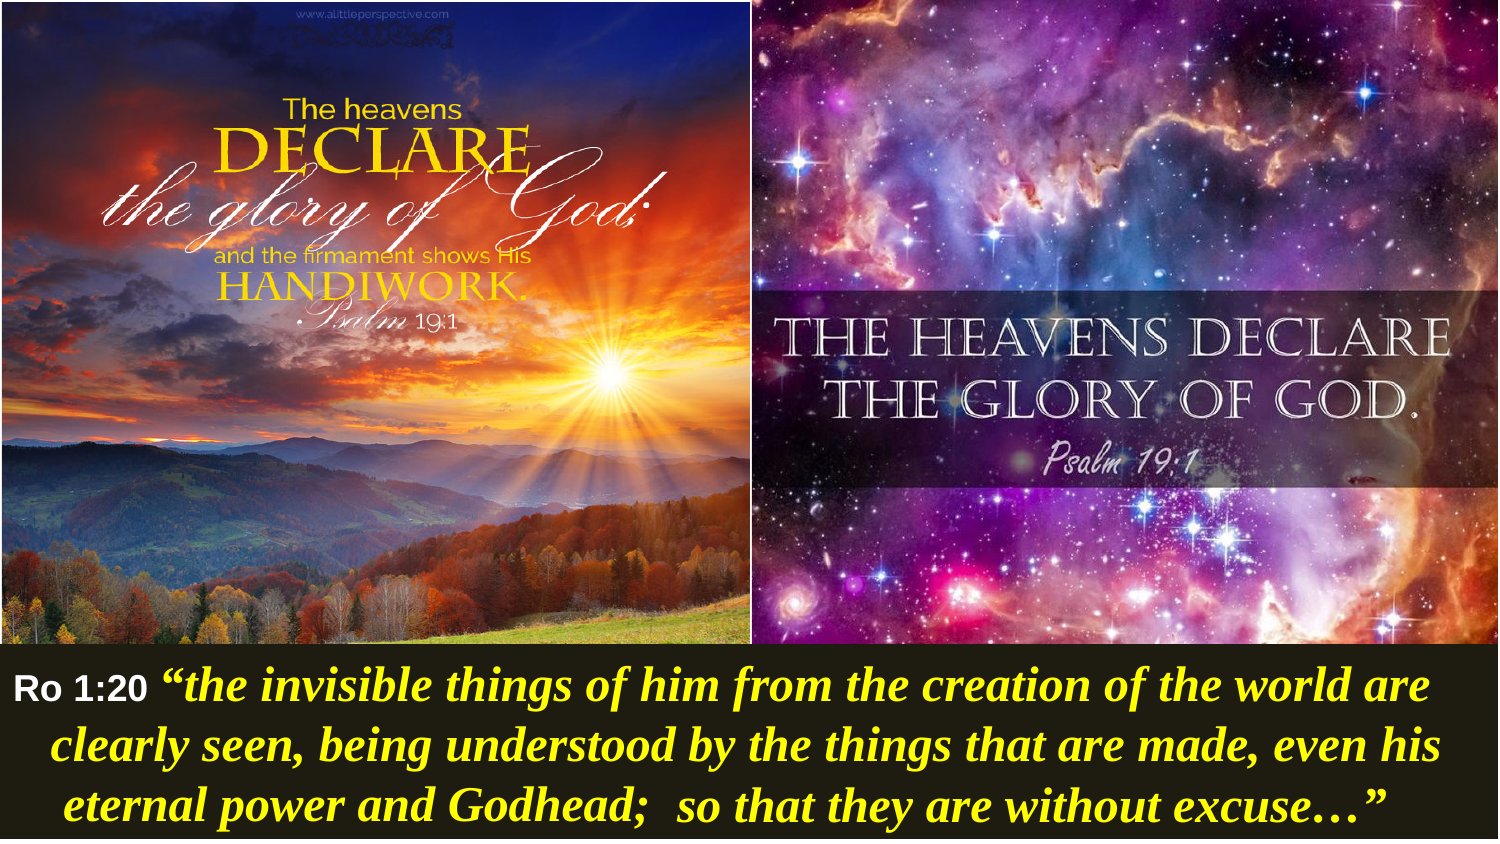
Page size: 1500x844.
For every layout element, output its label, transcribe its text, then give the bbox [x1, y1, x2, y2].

text_box so that they are without excuse…” [662, 765, 1420, 840]
text_box Ro 1:20 “the invisible things of him from the creation of the world are clearly seen, being understood by the things that are made, even his eternal power and Godhead; [0, 748, 1498, 839]
picture [1, 0, 1499, 744]
text_box [0, 747, 1500, 844]
